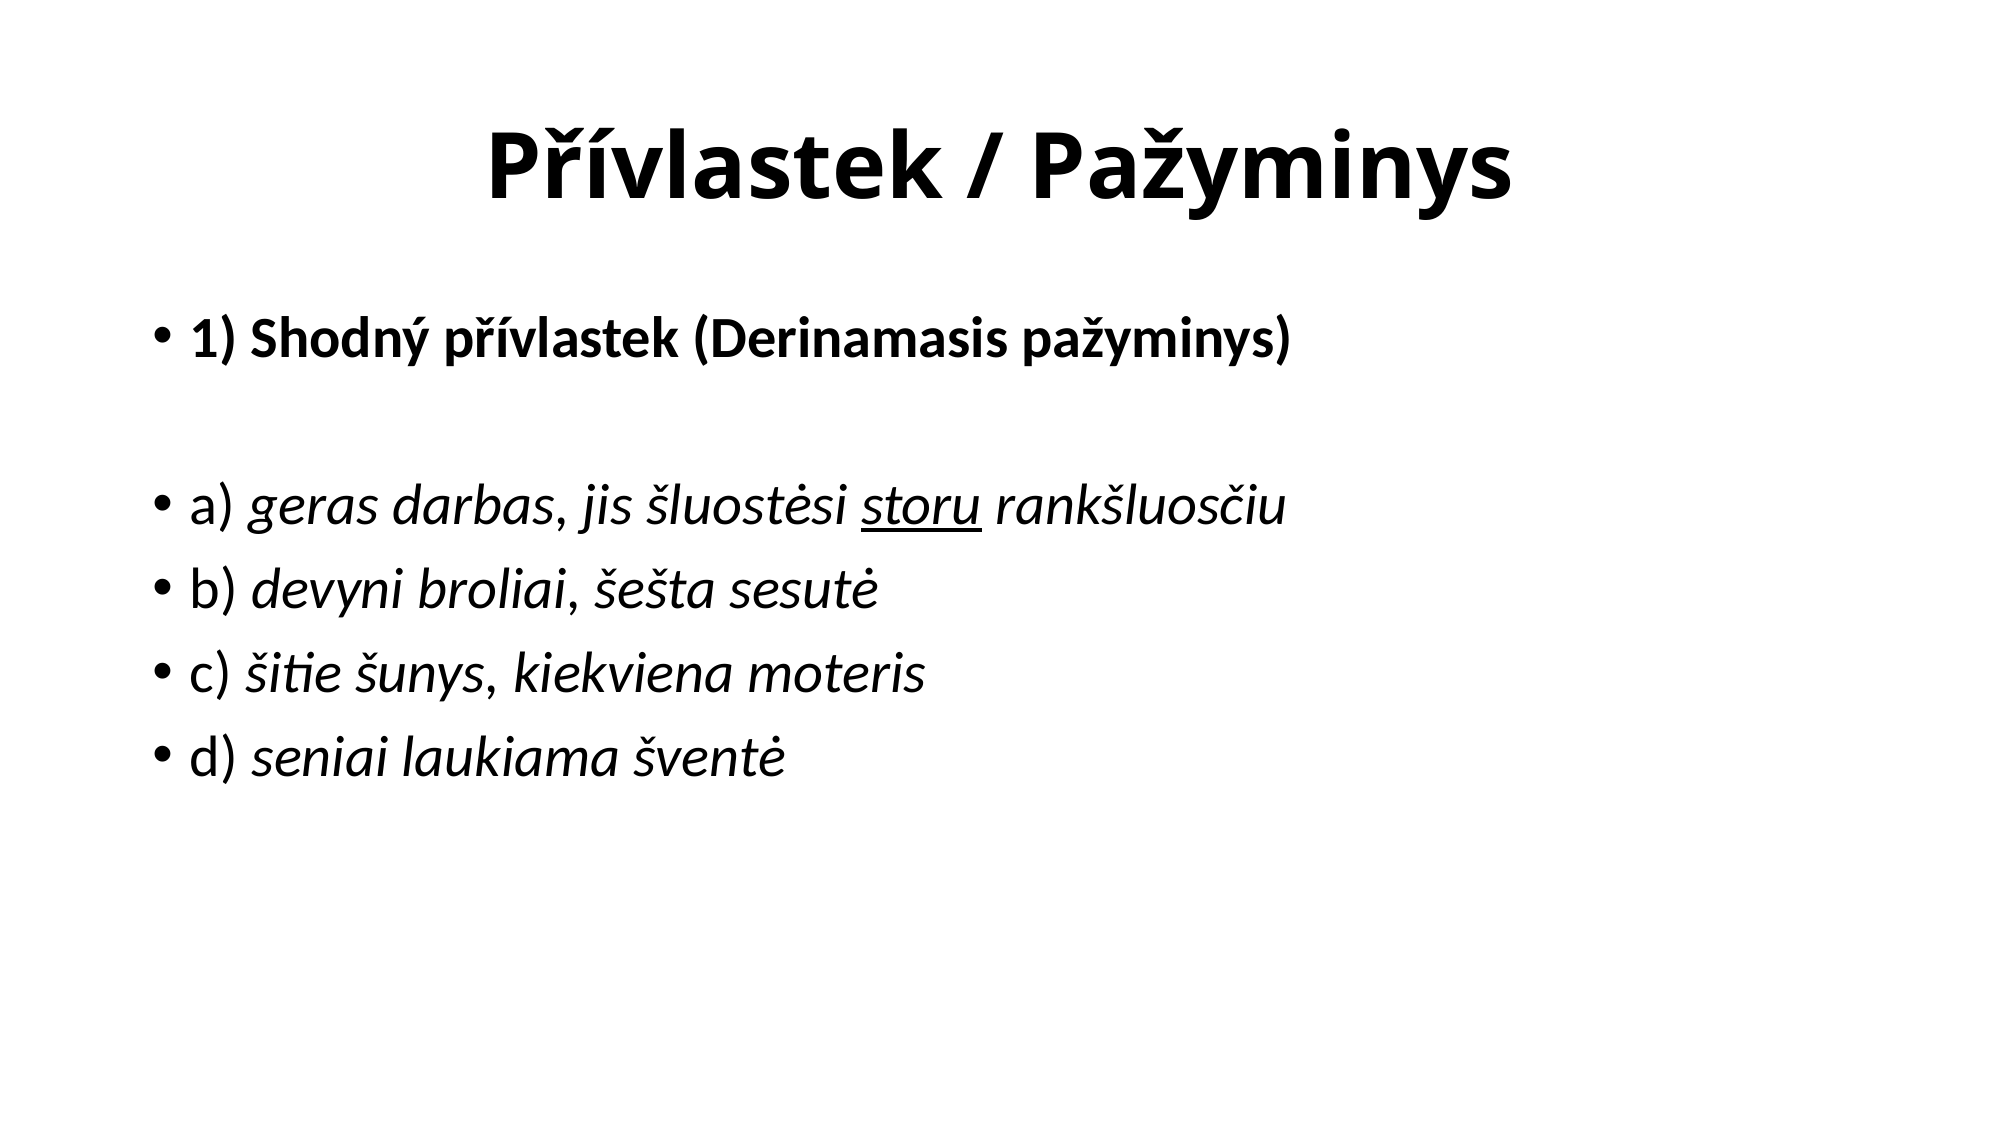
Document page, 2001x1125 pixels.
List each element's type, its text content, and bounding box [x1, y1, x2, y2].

title Přívlastek / Pažyminys [137, 59, 1863, 278]
list 1) Shodný přívlastek (Derinamasis pažyminys) a) geras darbas, jis šluostėsi storu rankšluosčiu b) devyni broliai, šešta sesutė c) šitie šunys, kiekviena moteris d) seniai laukiama šventė [137, 299, 1863, 1014]
